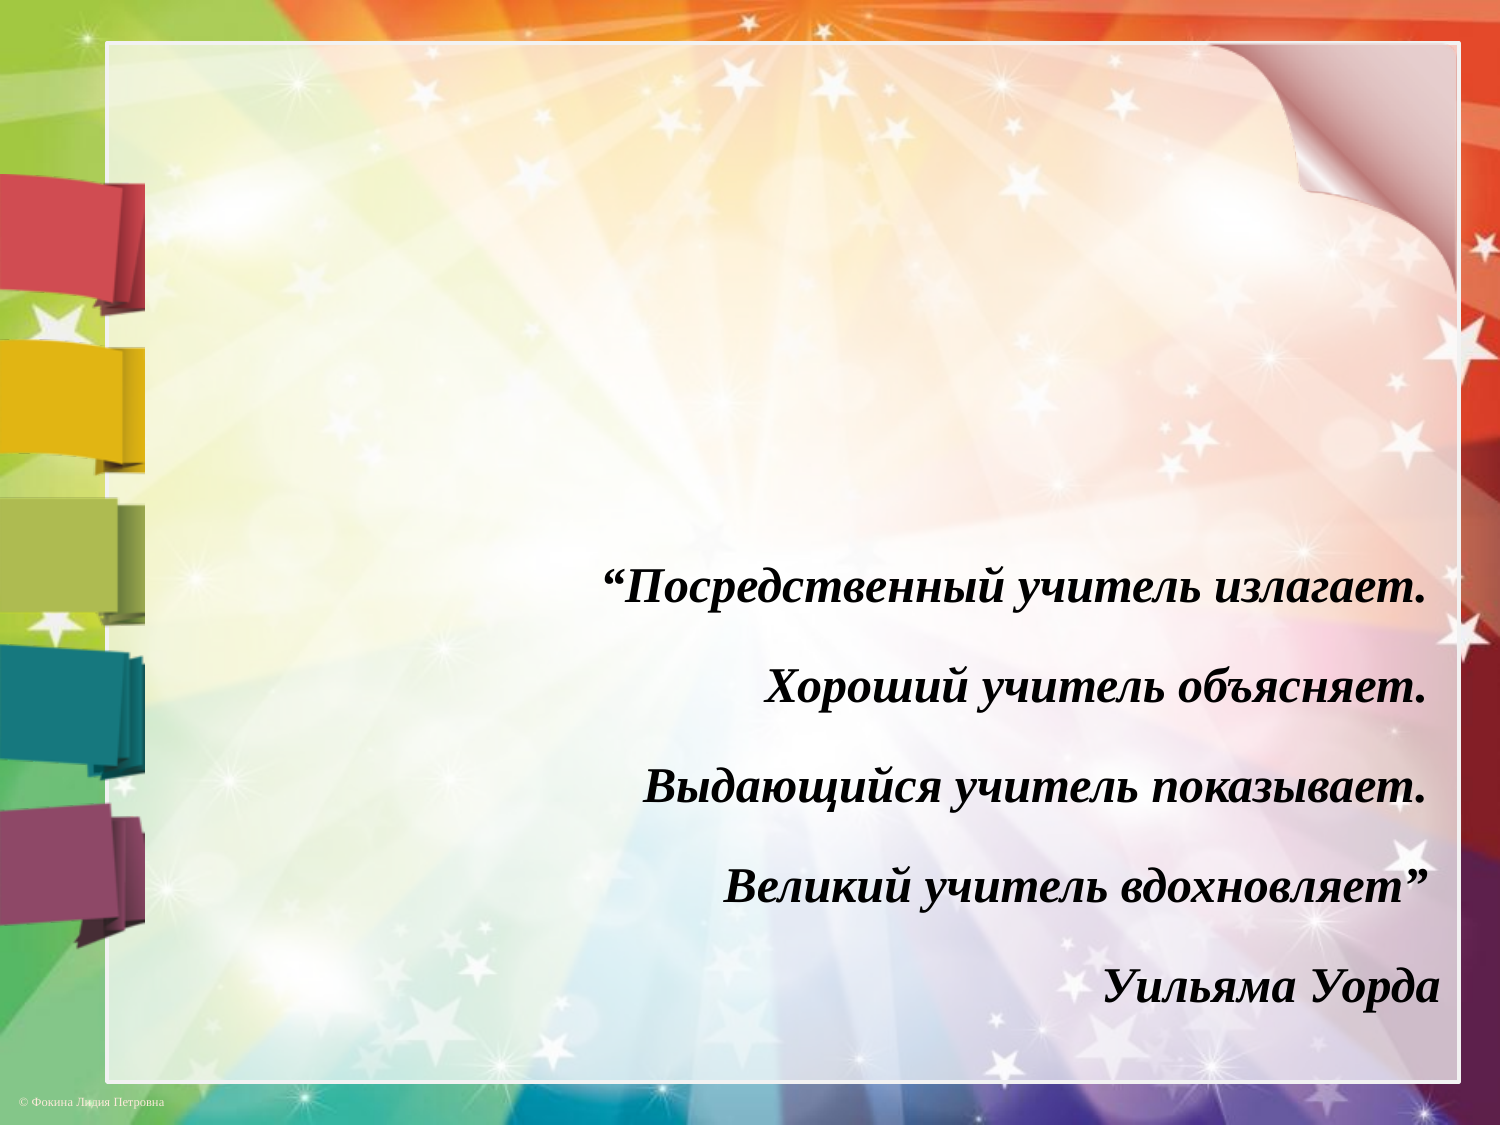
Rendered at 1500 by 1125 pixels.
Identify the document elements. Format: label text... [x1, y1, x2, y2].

list “Посредственный учитель излагает. Хороший учитель объясняет. Выдающийся учитель показывает. Великий учитель вдохновляет” Уильяма Уорда [105, 515, 1456, 1024]
picture [0, 0, 1500, 1125]
